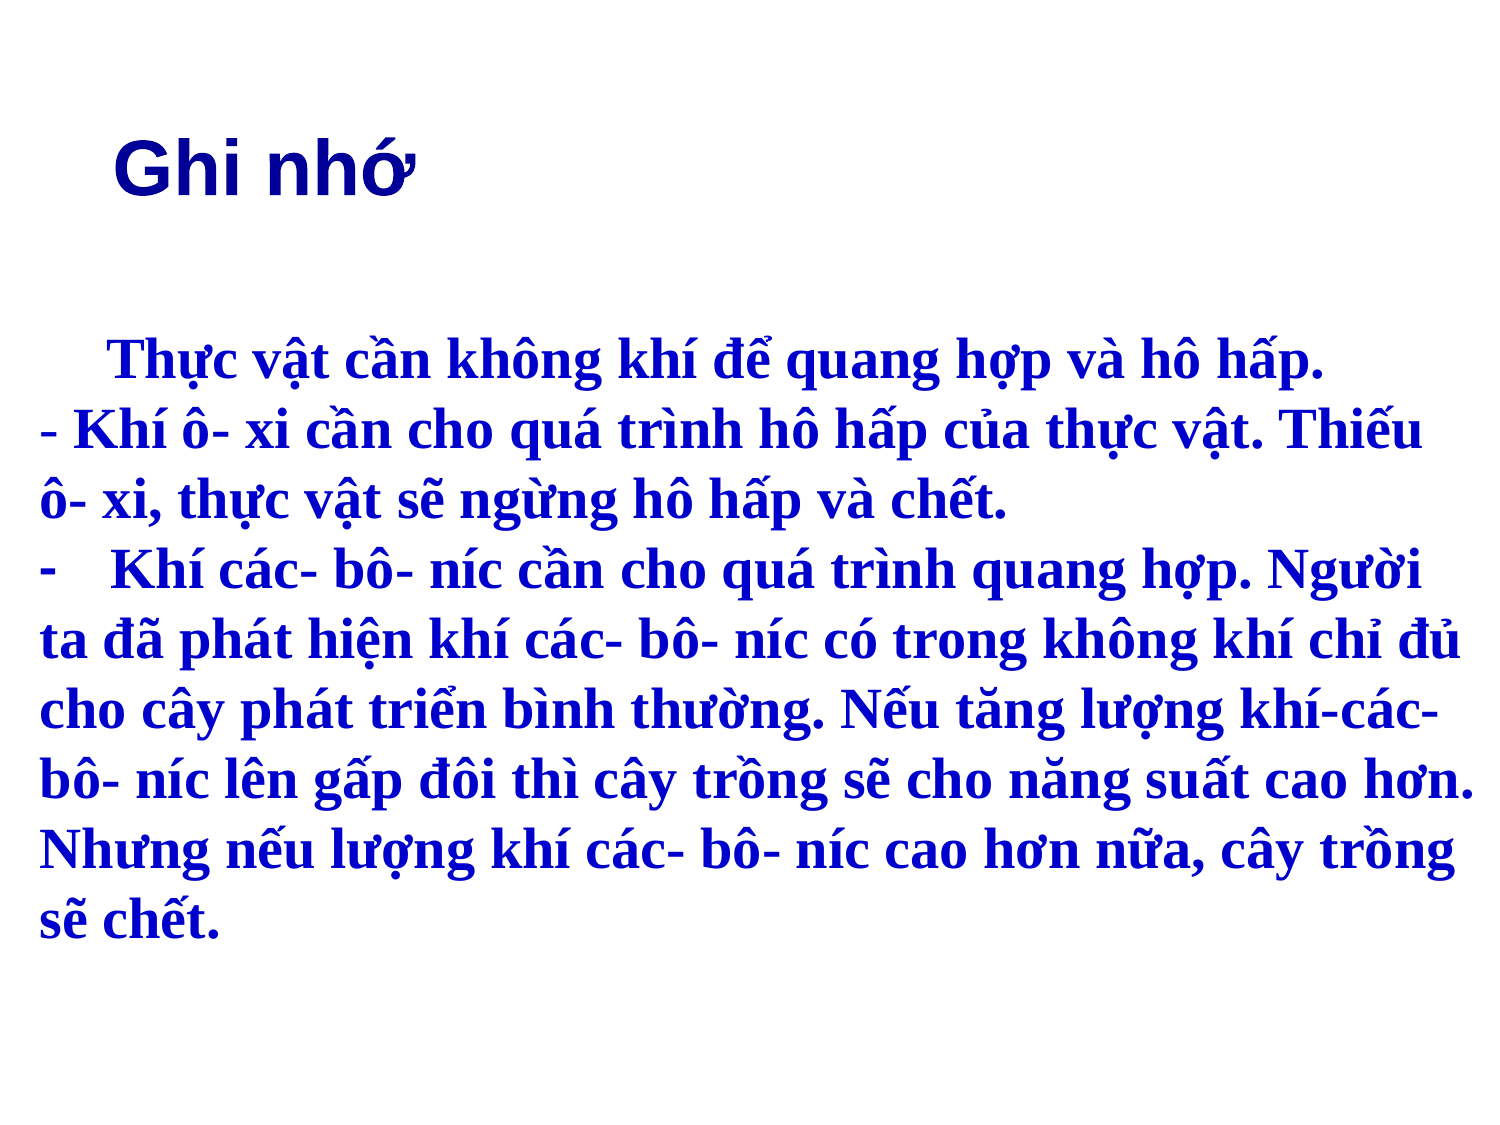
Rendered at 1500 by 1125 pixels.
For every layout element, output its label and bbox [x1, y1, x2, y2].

list [0, 45, 1500, 1005]
